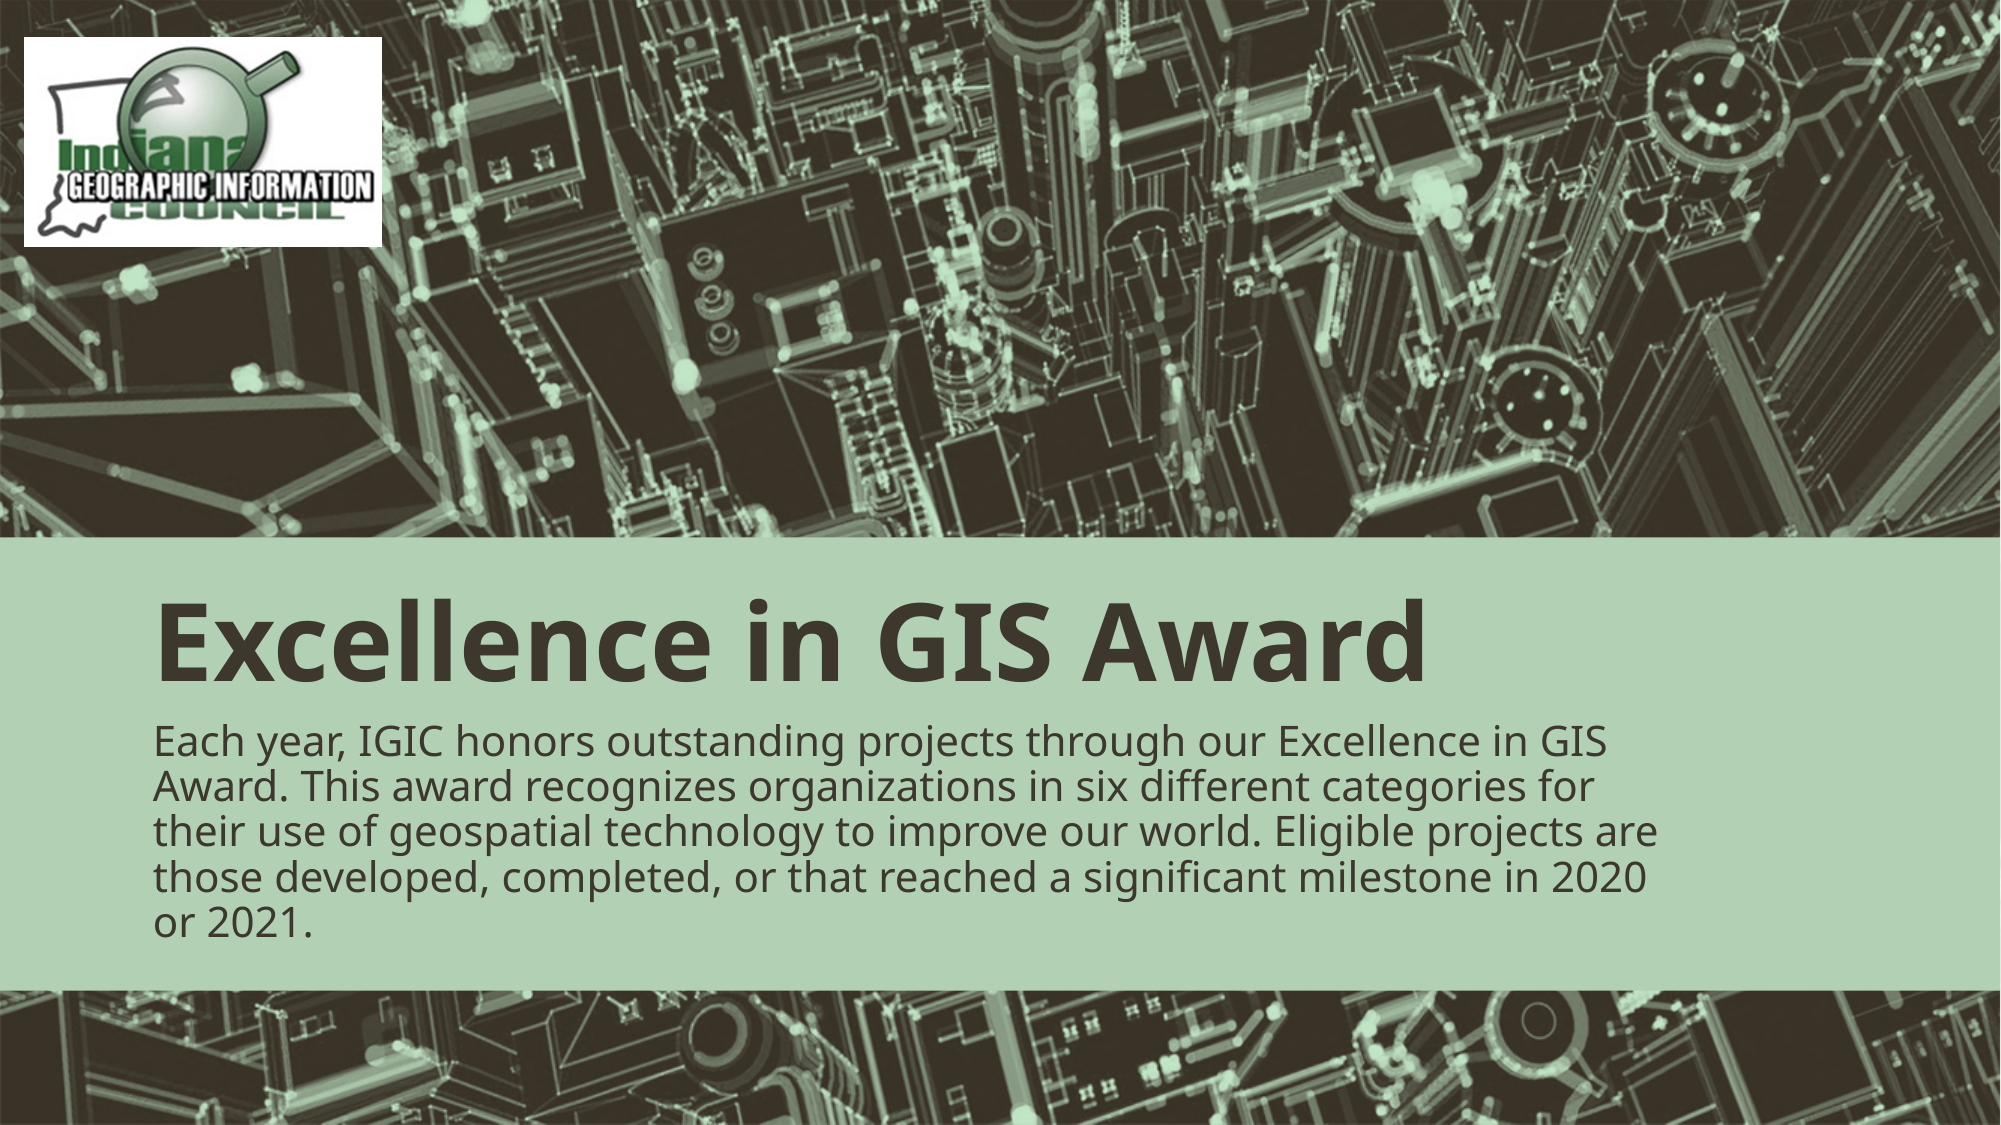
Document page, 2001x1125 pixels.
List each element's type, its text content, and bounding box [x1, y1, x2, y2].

title Excellence in GIS Award [138, 562, 1713, 712]
list Each year, IGIC honors outstanding projects through our Excellence in GIS Award. This award recognizes organizations in six different categories for their use of geospatial technology to improve our world. Eligible projects are those developed, completed, or that reached a significant milestone in 2020 or 2021. [138, 712, 1713, 954]
picture [0, 0, 2001, 1125]
